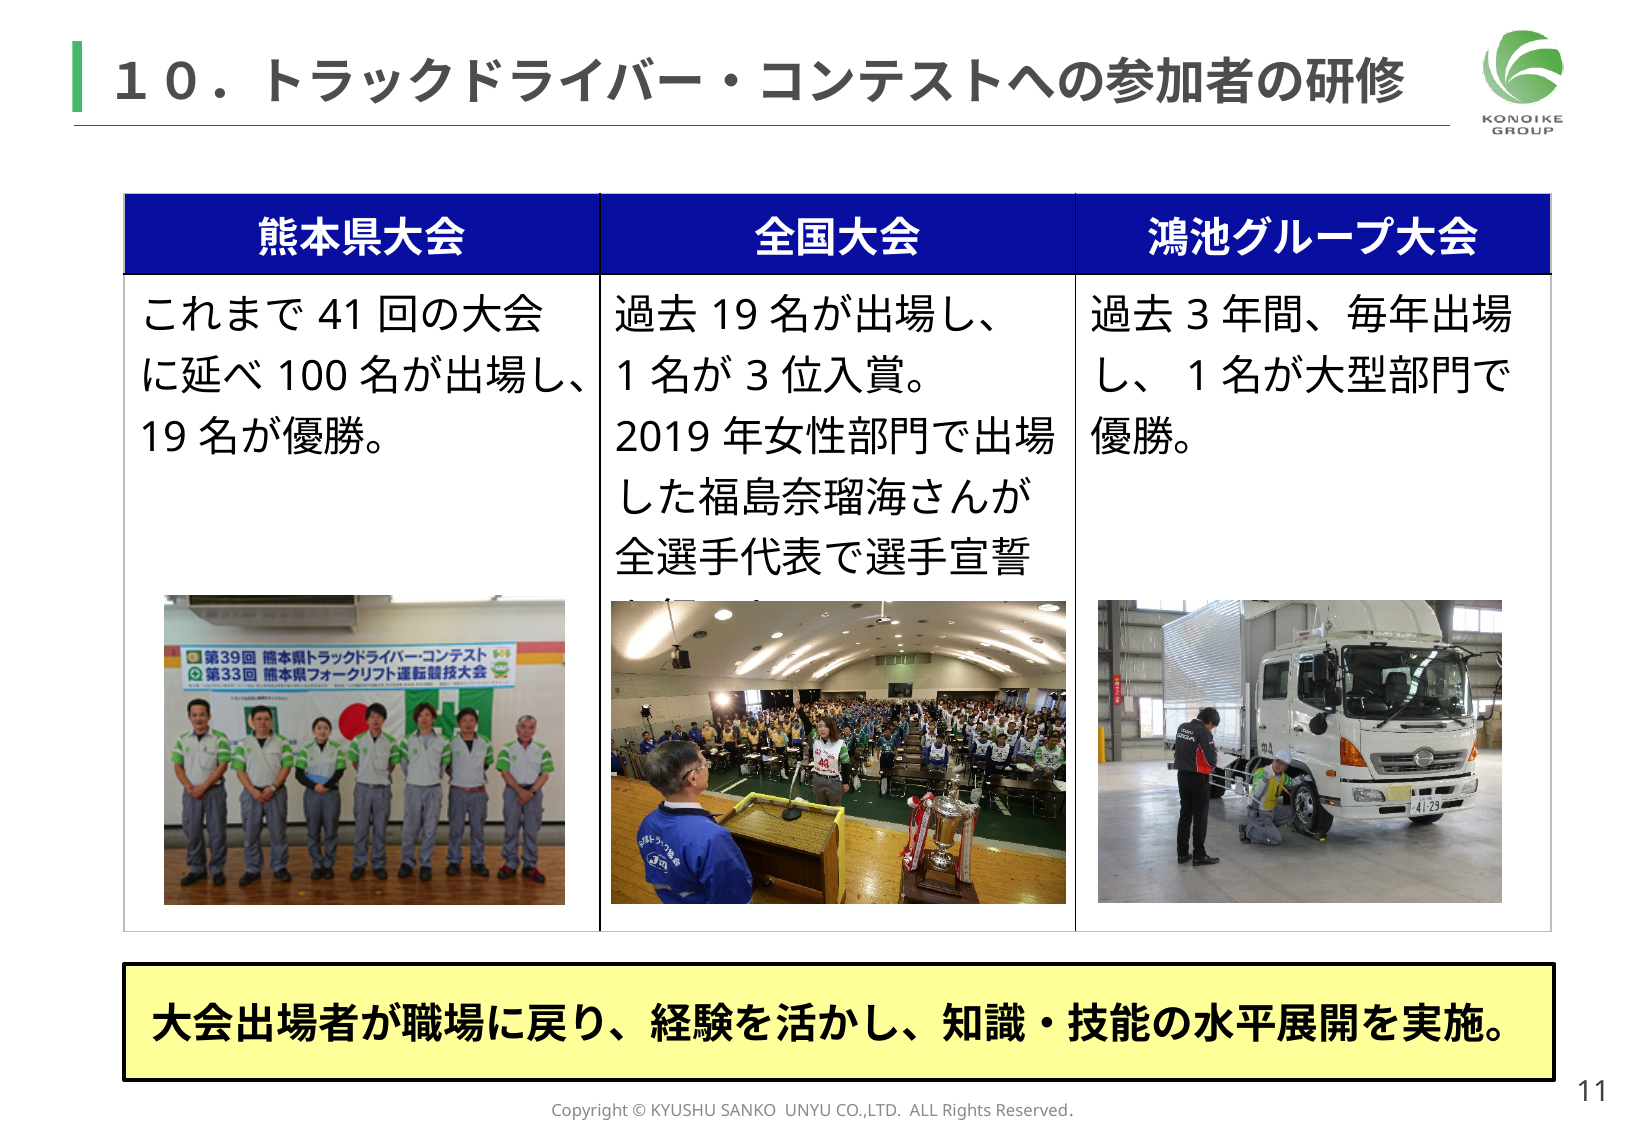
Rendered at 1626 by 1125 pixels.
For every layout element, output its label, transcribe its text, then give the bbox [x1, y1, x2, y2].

table_cell 過去3年間、毎年出場し、1名が大型部門で優勝。 [1076, 275, 1550, 931]
picture [611, 601, 1066, 904]
text_box 大会出場者が職場に戻り、経験を活かし、知識・技能の水平展開を実施。 [122, 962, 1556, 1082]
table_header 鴻池グループ大会 [1076, 194, 1550, 273]
picture [163, 595, 565, 906]
table_cell 過去19名が出場し、 1名が3位入賞。 2019年女性部門で出場した福島奈瑠海さんが全選手代表で選手宣誓を行った。 [601, 275, 1075, 931]
table_header 熊本県大会 [125, 194, 599, 273]
picture [1439, 0, 1601, 143]
picture [1098, 600, 1503, 904]
table_header 全国大会 [601, 194, 1075, 273]
table_cell これまで41回の大会に延べ100名が出場し、19名が優勝。 [125, 275, 599, 931]
slide_number 10 [1245, 1065, 1625, 1125]
title １０．トラックドライバー・コンテストへの参加者の研修 [91, 45, 1555, 114]
